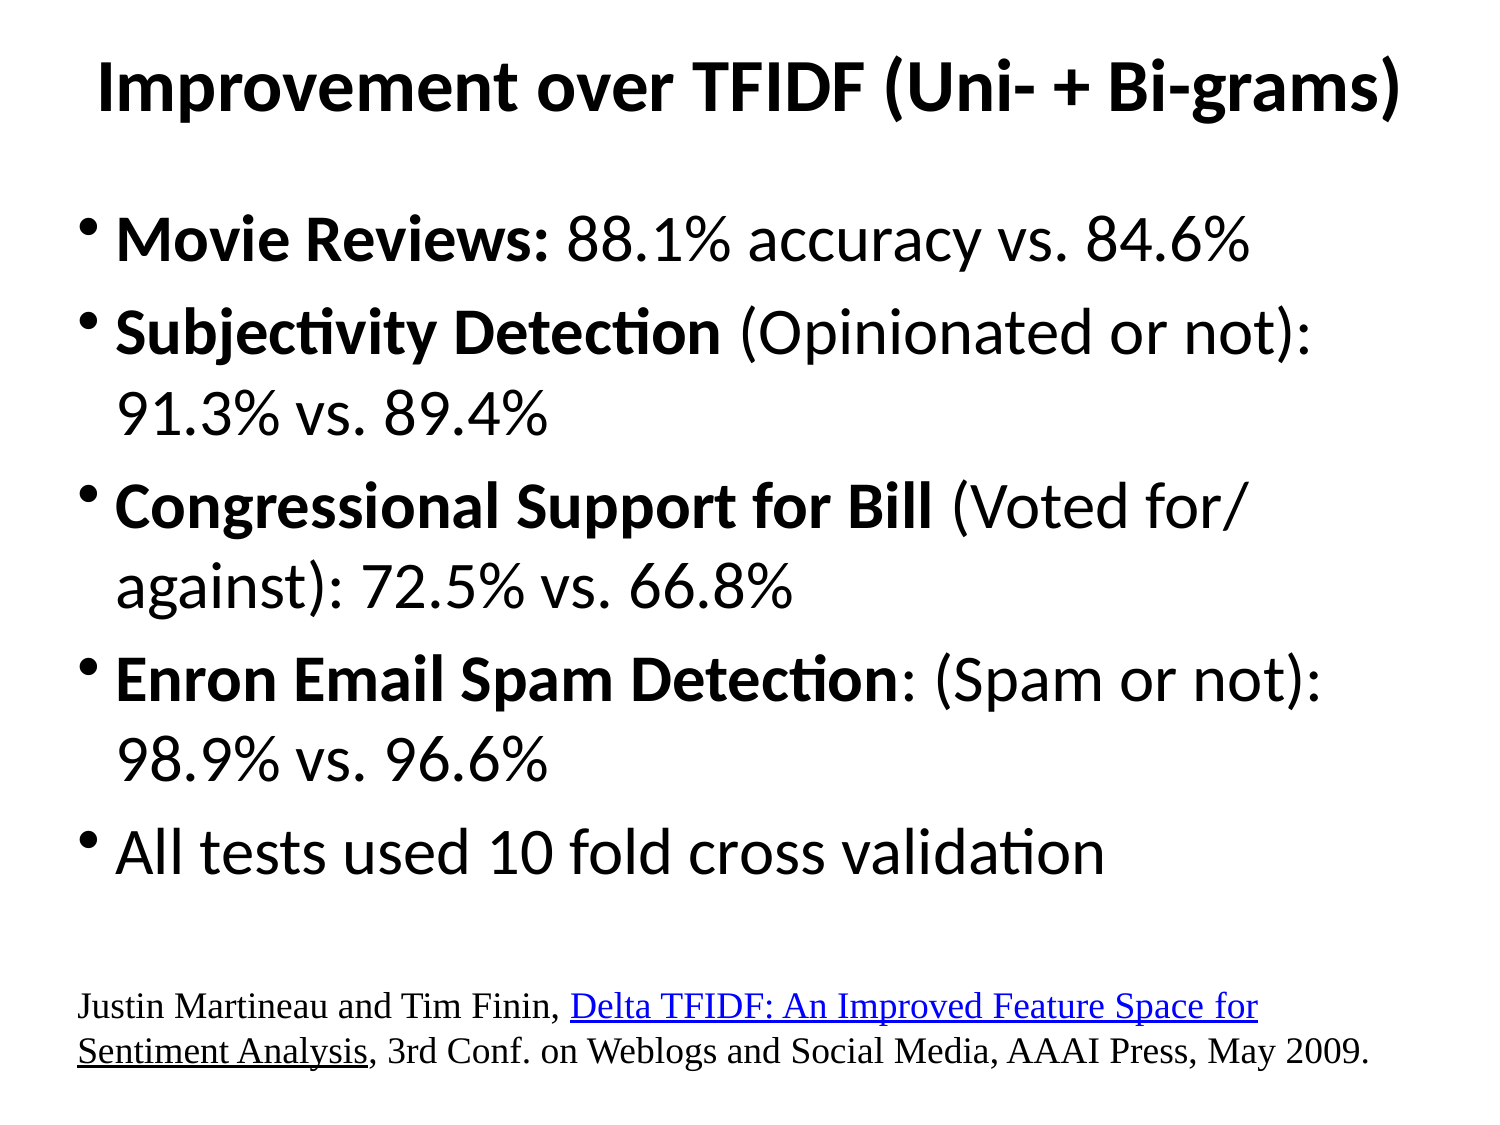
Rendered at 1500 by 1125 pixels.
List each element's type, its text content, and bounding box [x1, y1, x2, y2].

text_box Justin Martineau and Tim Finin, Delta TFIDF: An Improved Feature Space for Sentiment Analysis, 3rd Conf. on Weblogs and Social Media, AAAI Press, May 2009. [62, 973, 1438, 1079]
list Movie Reviews: 88.1% accuracy vs. 84.6% Subjectivity Detection (Opinionated or not): 91.3% vs. 89.4% Congressional Support for Bill (Voted for/ against): 72.5% vs. 66.8% Enron Email Spam Detection: (Spam or not): 98.9% vs. 96.6% All tests used 10 fold cross validation [62, 187, 1488, 963]
title Improvement over TFIDF (Uni- + Bi-grams) [0, 12, 1500, 150]
